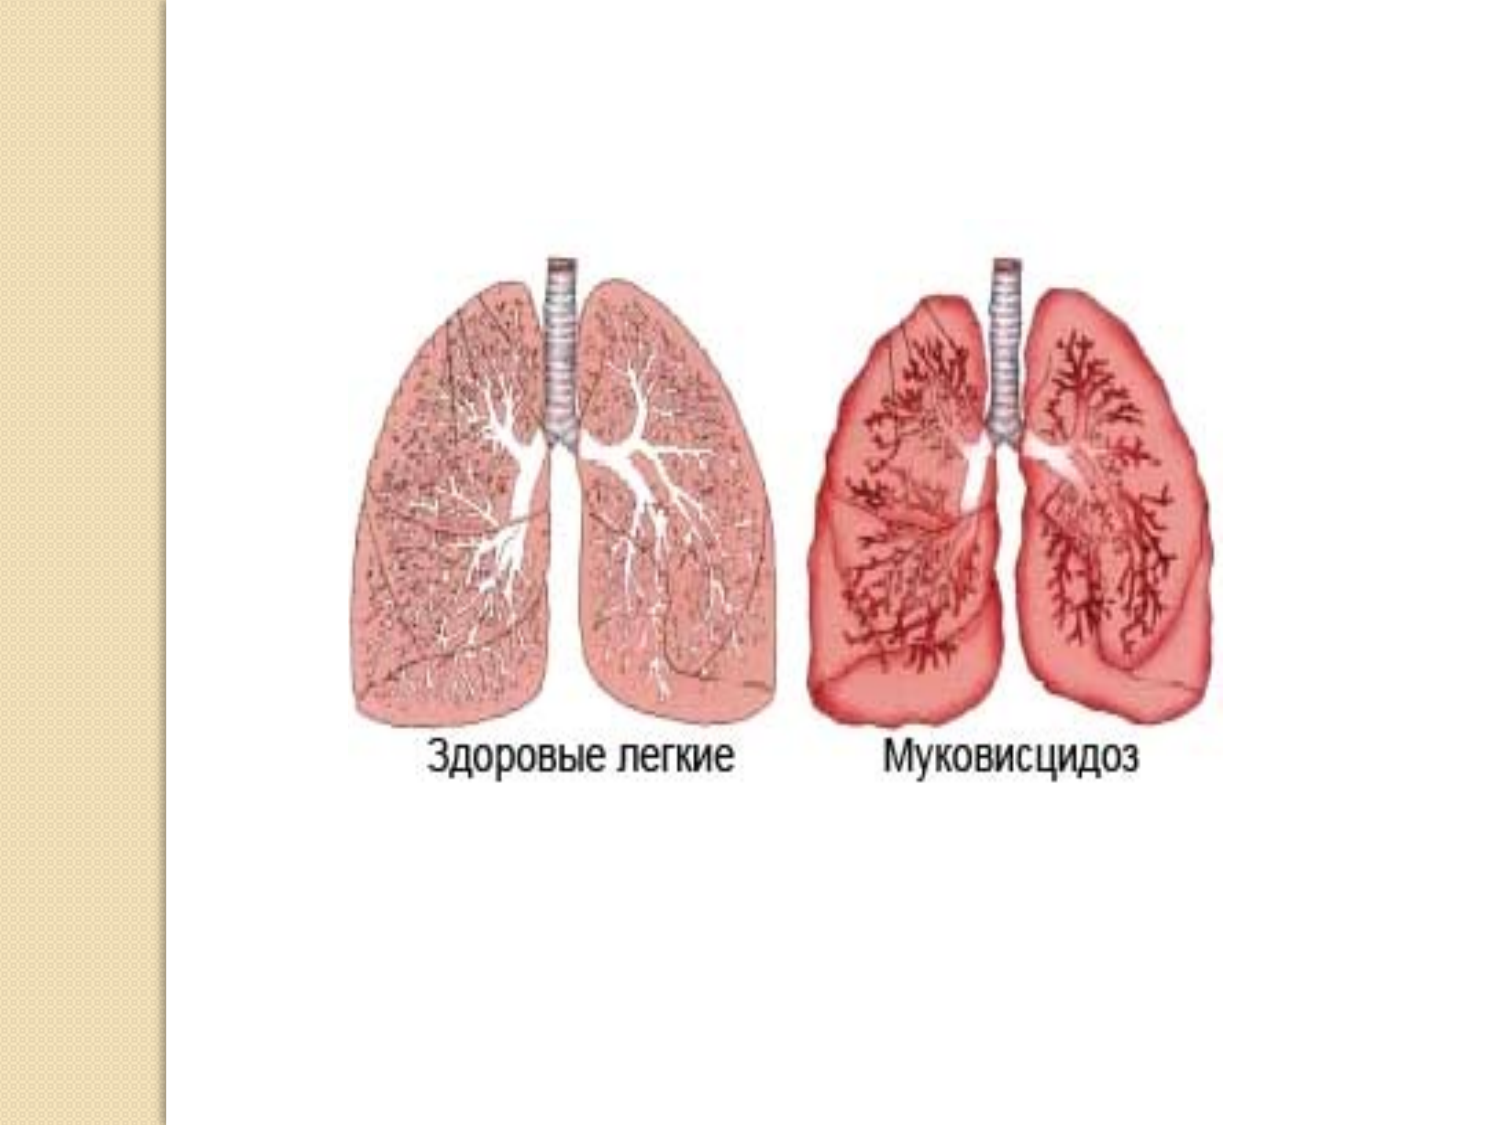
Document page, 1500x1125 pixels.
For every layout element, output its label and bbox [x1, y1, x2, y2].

picture [348, 219, 1223, 823]
